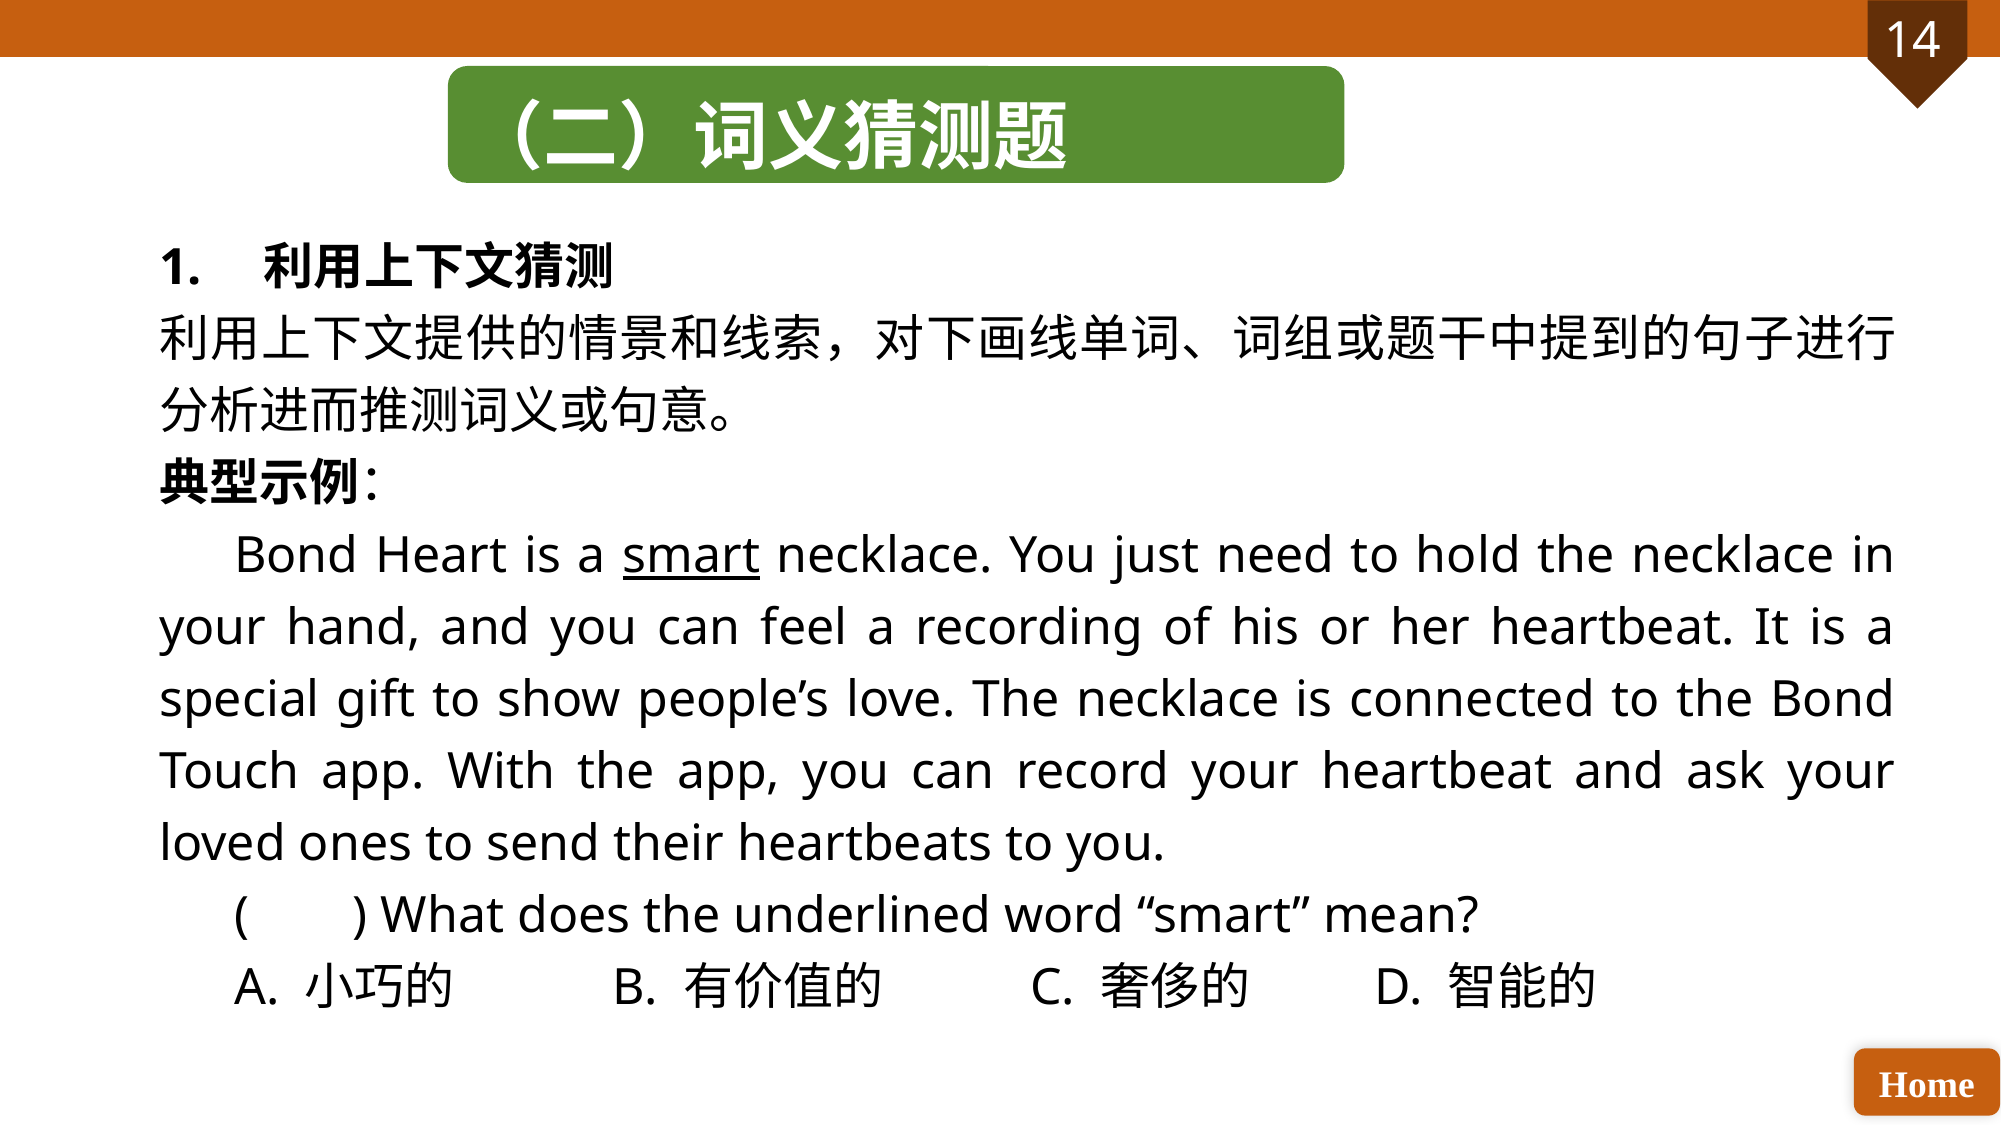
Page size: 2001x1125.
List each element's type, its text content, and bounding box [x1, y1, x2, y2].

text_box 1. 利用上下文猜测 利用上下文提供的情景和线索，对下画线单词、词组或题干中提到的句子进行分析进而推测词义或句意。 典型示例： Bond Heart is a smart necklace. You just need to hold the necklace in your hand, and you can feel a recording of his or her heartbeat. It is a special gift to show people’s love. The necklace is connected to the Bond Touch app. With the app, you can record your heartbeat and ask your loved ones to send their heartbeats to you. ( ) What does the underlined word “smart” mean? A. 小巧的 B. 有价值的 C. 奢侈的 D. 智能的 [144, 215, 1911, 1022]
text_box （二）词义猜测题 [446, 64, 1346, 184]
